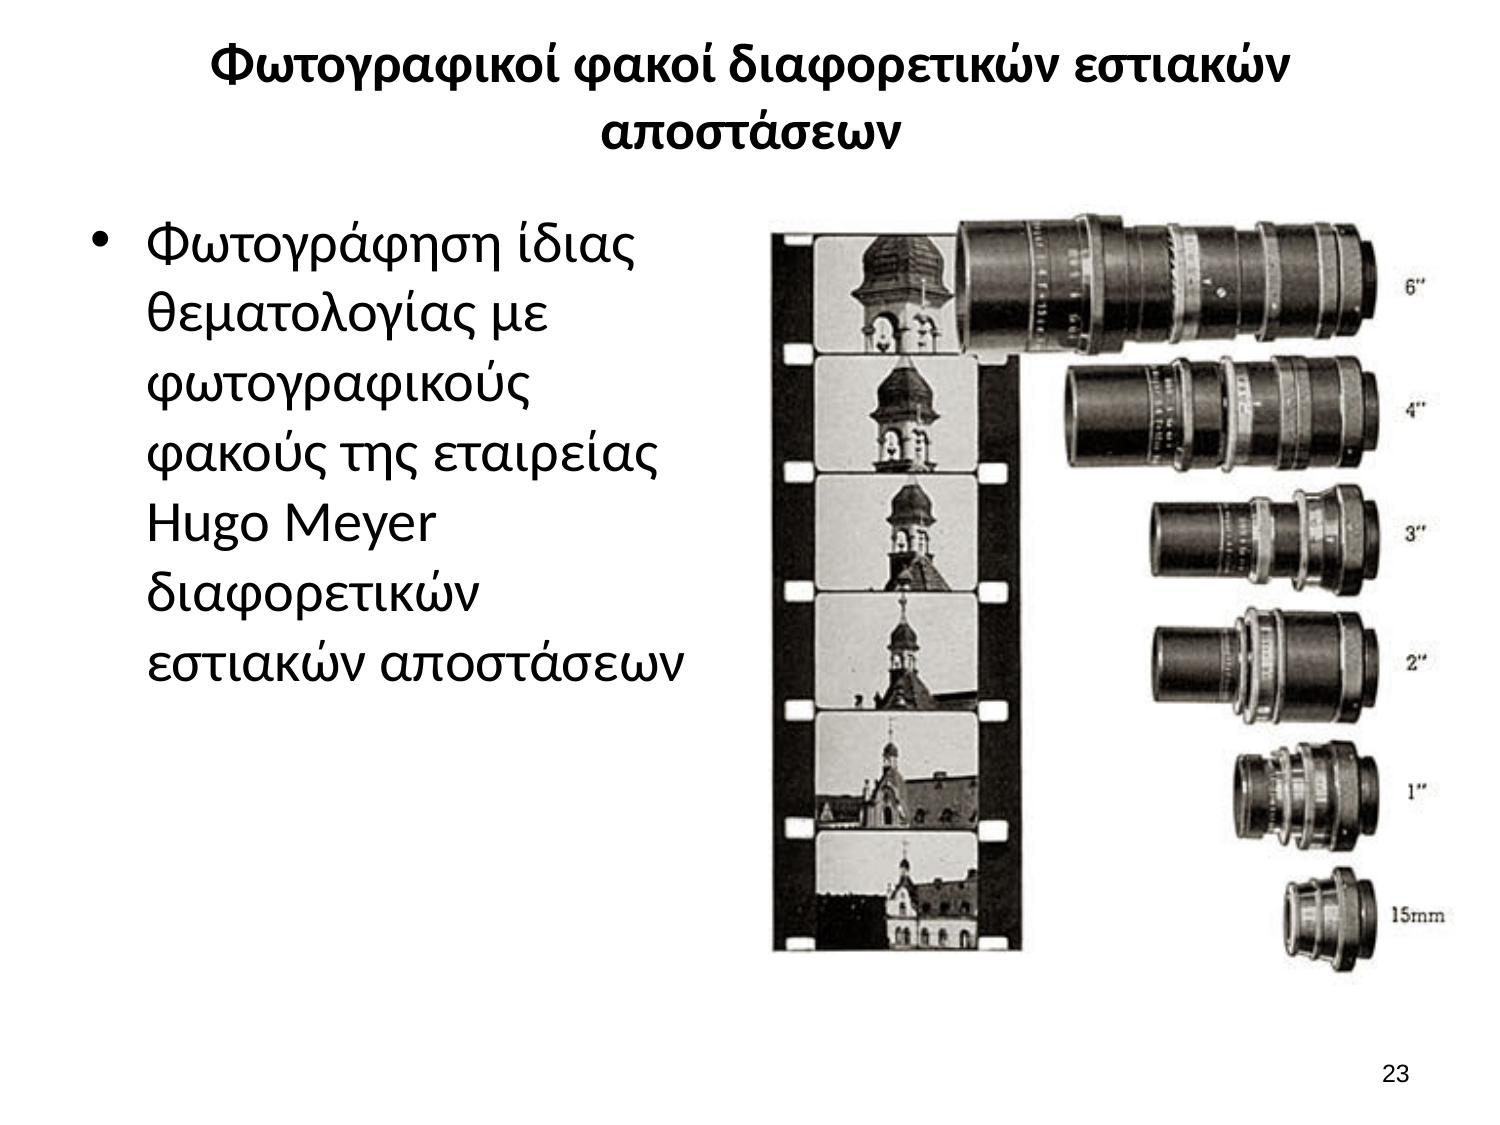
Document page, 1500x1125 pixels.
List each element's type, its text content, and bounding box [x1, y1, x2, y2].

slide_number 22 [1074, 1042, 1425, 1103]
list Φωτογράφηση ίδιας θεματολογίας με φωτογραφικούς φακούς της εταιρείας Hugo Meyer διαφορετικών εστιακών αποστάσεων [75, 196, 715, 1024]
picture [721, 204, 1454, 985]
title Φωτογραφικοί φακοί διαφορετικών εστιακών αποστάσεων [76, 19, 1427, 169]
